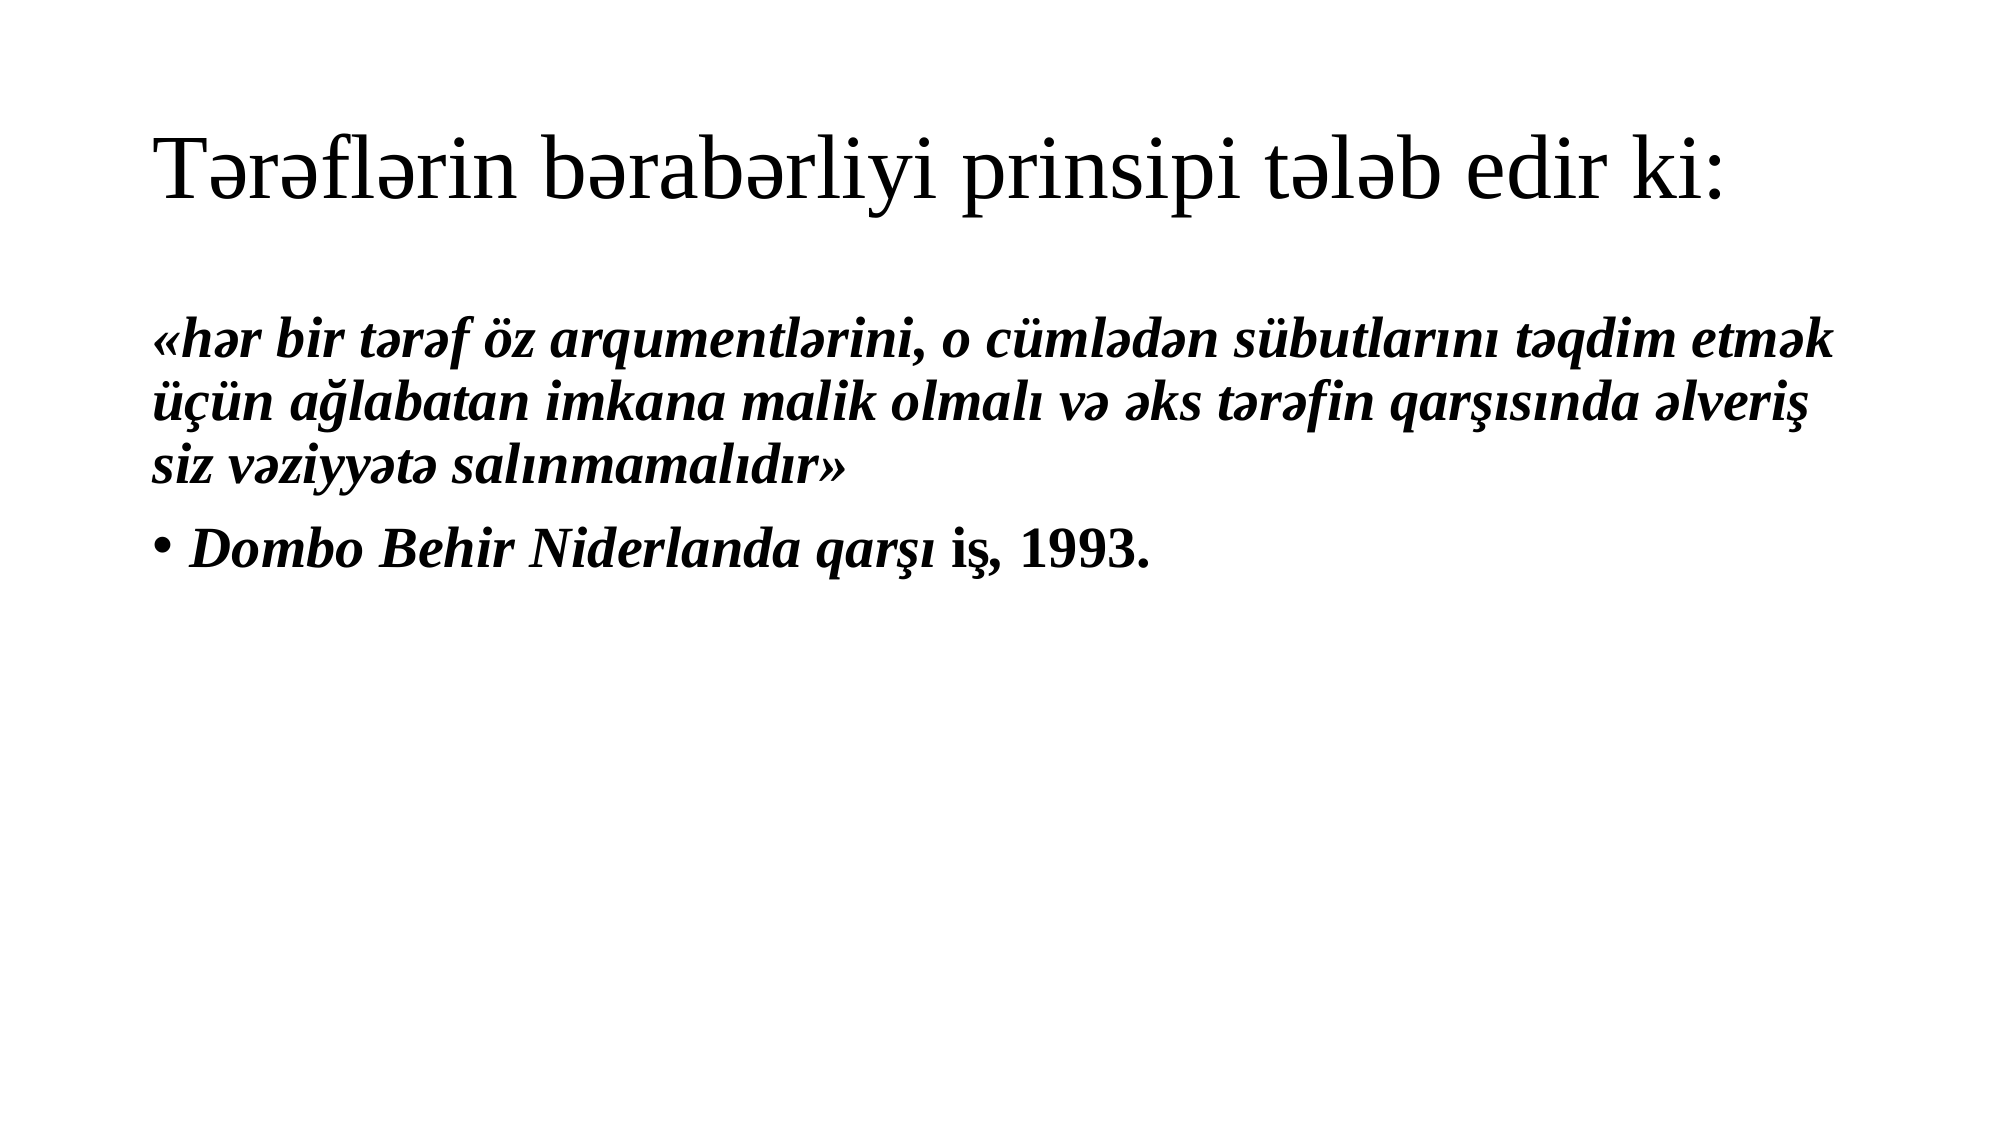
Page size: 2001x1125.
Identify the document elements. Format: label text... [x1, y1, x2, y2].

title Tərəflərin bərabərliyi prinsipi tələb edir ki: [137, 59, 1863, 278]
list «hər bir tə­­rəf öz ar­­qu­­ment­­lə­­ri­­ni, o cüm­­lə­­dən sü­­but­­la­­rı­­nı təq­­dim et­­mək üçün ağ­­la­­ba­­tan im­­ka­­na ma­­lik ol­­ma­­lı və əks tə­­rə­­fin qar­­şı­­sın­­da əl­­ve­­riş­­siz və­­ziy­­yə­­tə sa­­lın­­ma­­ma­­lı­­dır» Dombo Behir Niderlanda qarşı iş, 1993. [137, 299, 1863, 1014]
